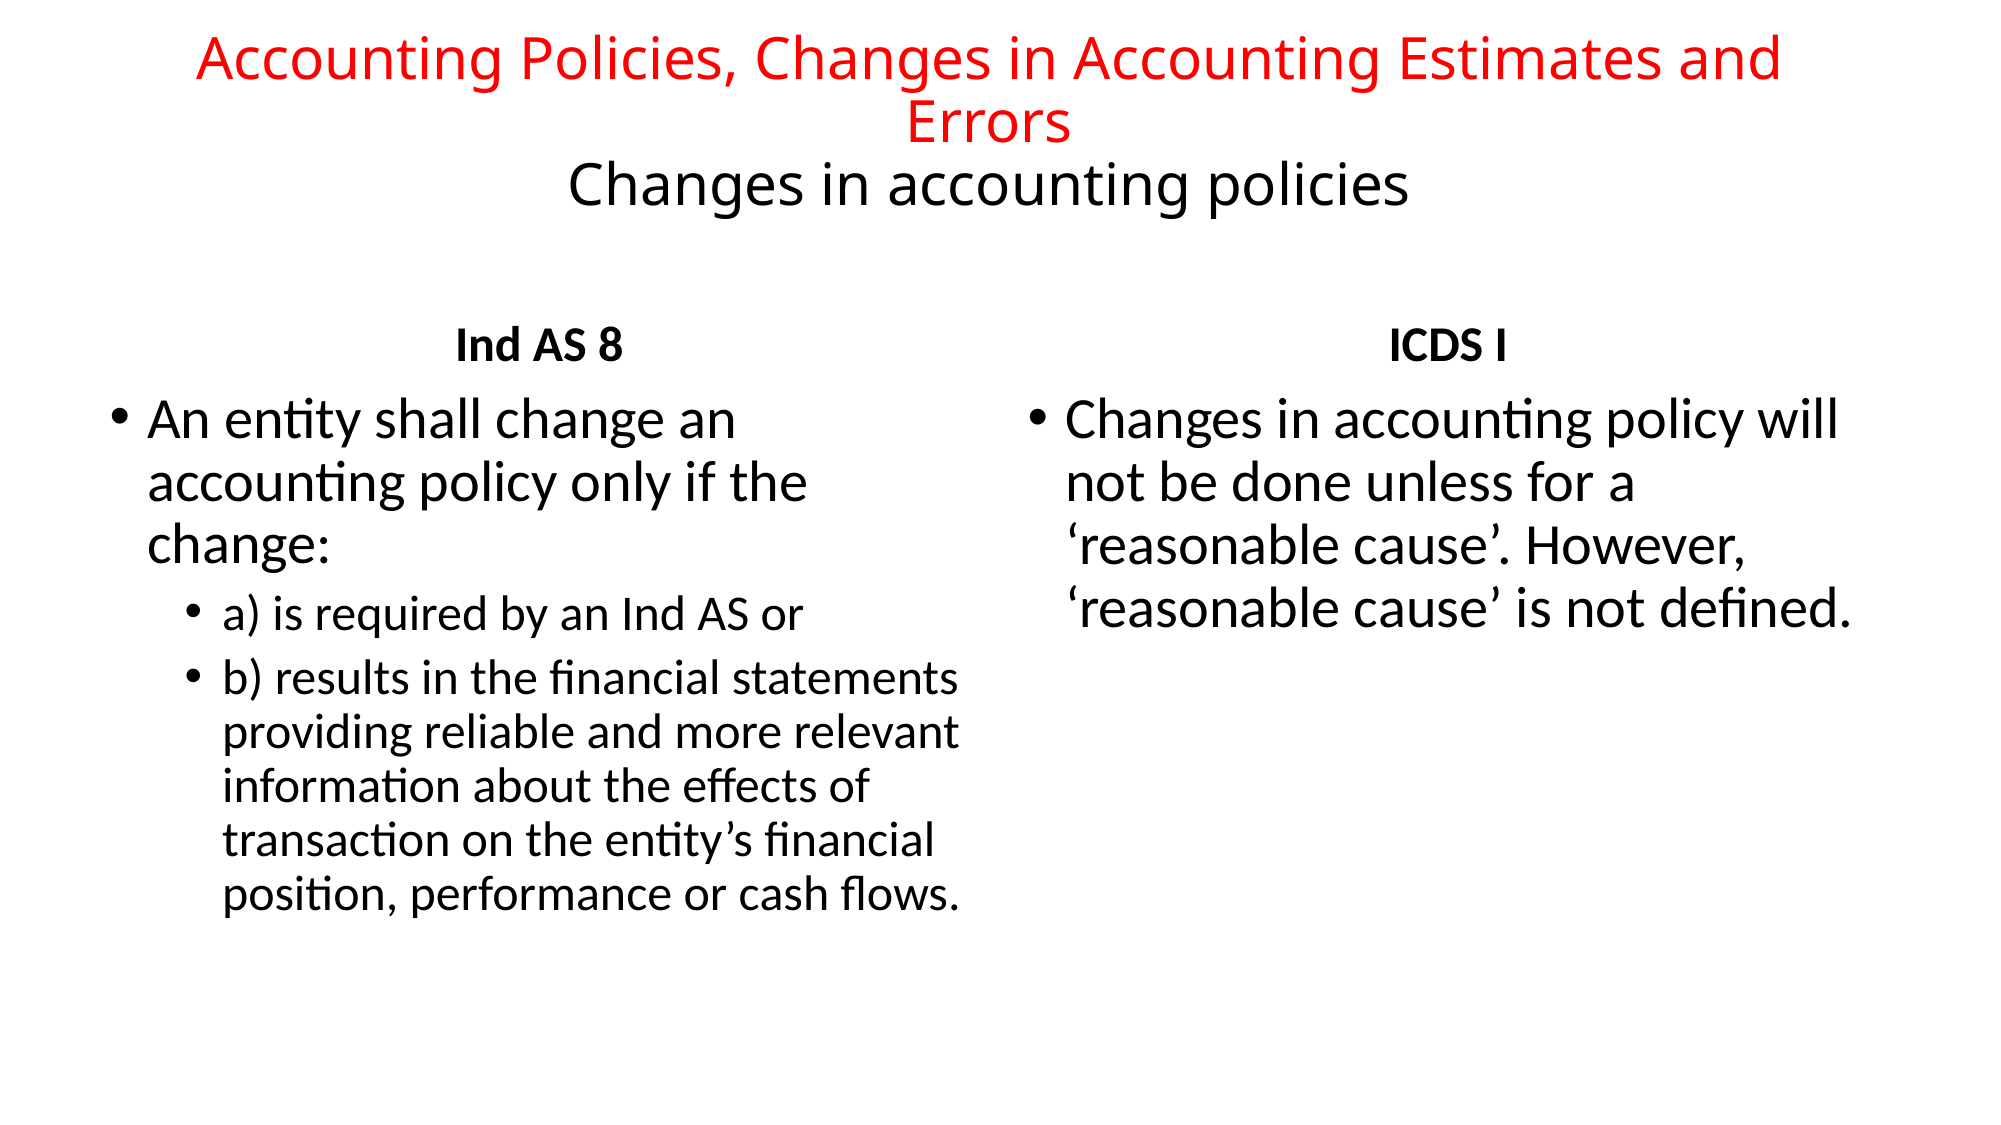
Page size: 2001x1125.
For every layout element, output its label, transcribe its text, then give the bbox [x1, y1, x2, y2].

list An entity shall change an accounting policy only if the change: a) is required by an Ind AS or b) results in the financial statements providing reliable and more relevant information about the effects of transaction on the entity’s financial position, performance or cash flows. [94, 380, 984, 1016]
list Ind AS 8 [94, 310, 984, 380]
list ICDS I [1012, 310, 1884, 380]
list Changes in accounting policy will not be done unless for a ‘reasonable cause’. However, ‘reasonable cause’ is not defined. [1012, 380, 1884, 1016]
title Accounting Policies, Changes in Accounting Estimates and Errors Changes in accounting policies [94, 59, 1884, 188]
